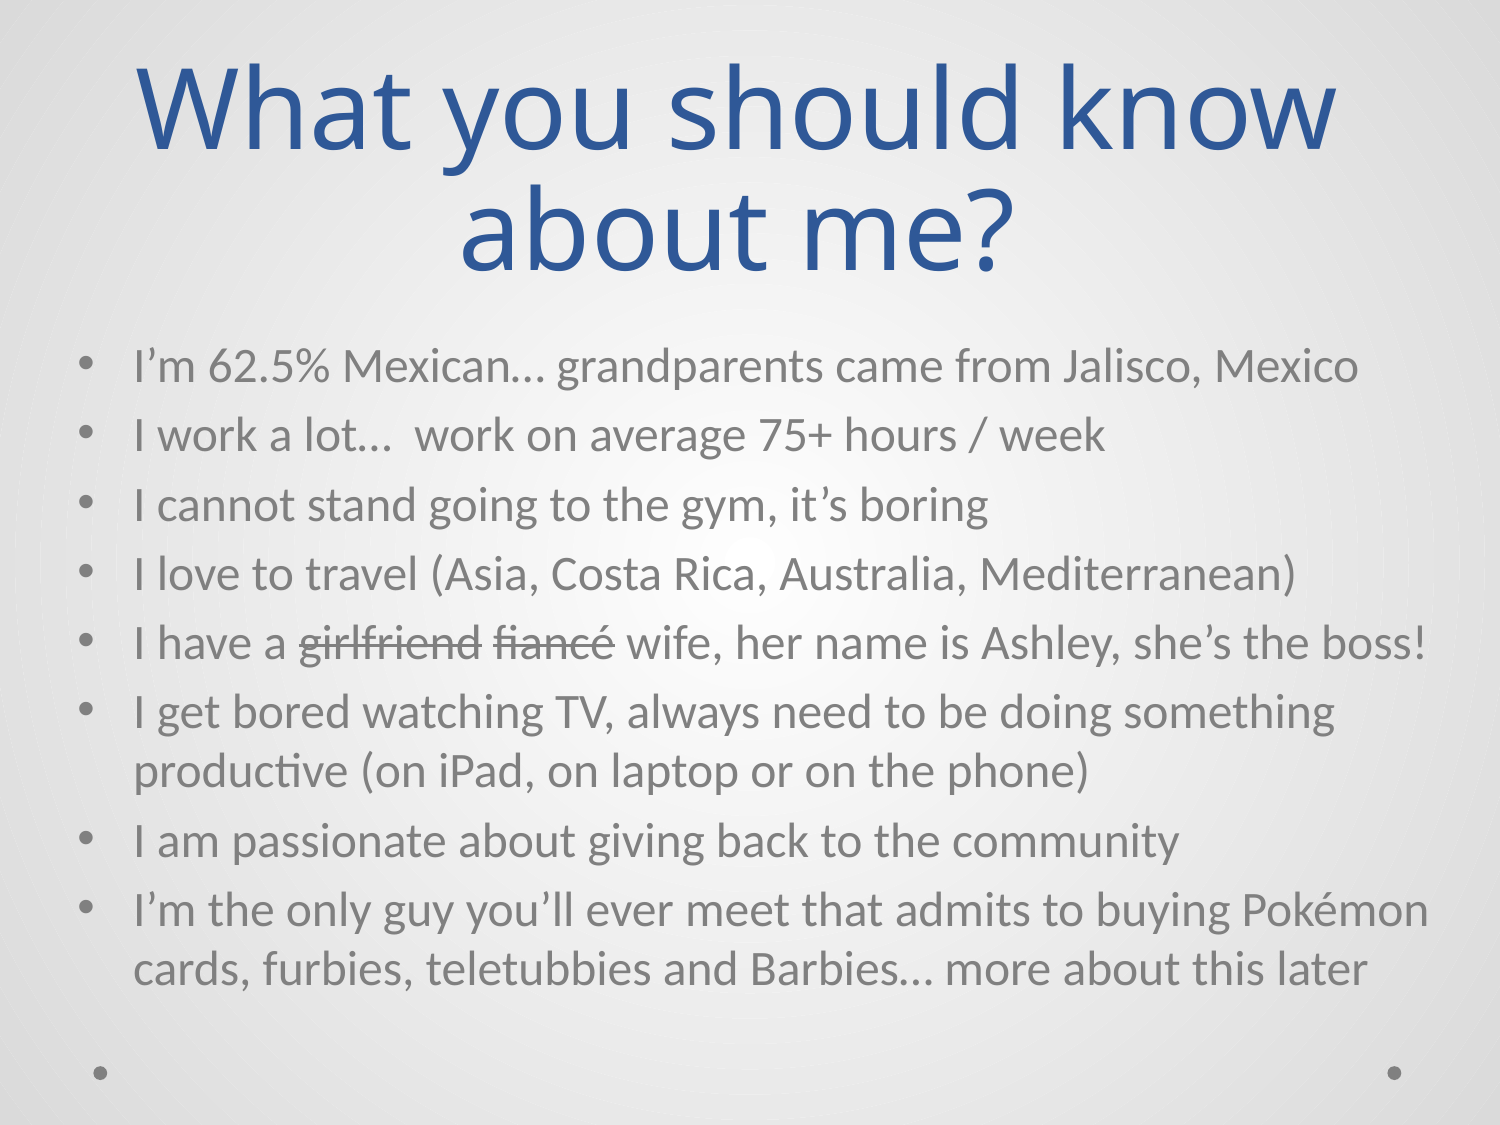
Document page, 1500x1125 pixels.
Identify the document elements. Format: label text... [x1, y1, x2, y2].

list I’m 62.5% Mexican… grandparents came from Jalisco, Mexico I work a lot… work on average 75+ hours / week I cannot stand going to the gym, it’s boring I love to travel (Asia, Costa Rica, Australia, Mediterranean) I have a girlfriend fiancé wife, her name is Ashley, she’s the boss! I get bored watching TV, always need to be doing something productive (on iPad, on laptop or on the phone) I am passionate about giving back to the community I’m the only guy you’ll ever meet that admits to buying Pokémon cards, furbies, teletubbies and Barbies… more about this later [62, 325, 1463, 1068]
title What you should know about me? [62, 99, 1413, 300]
